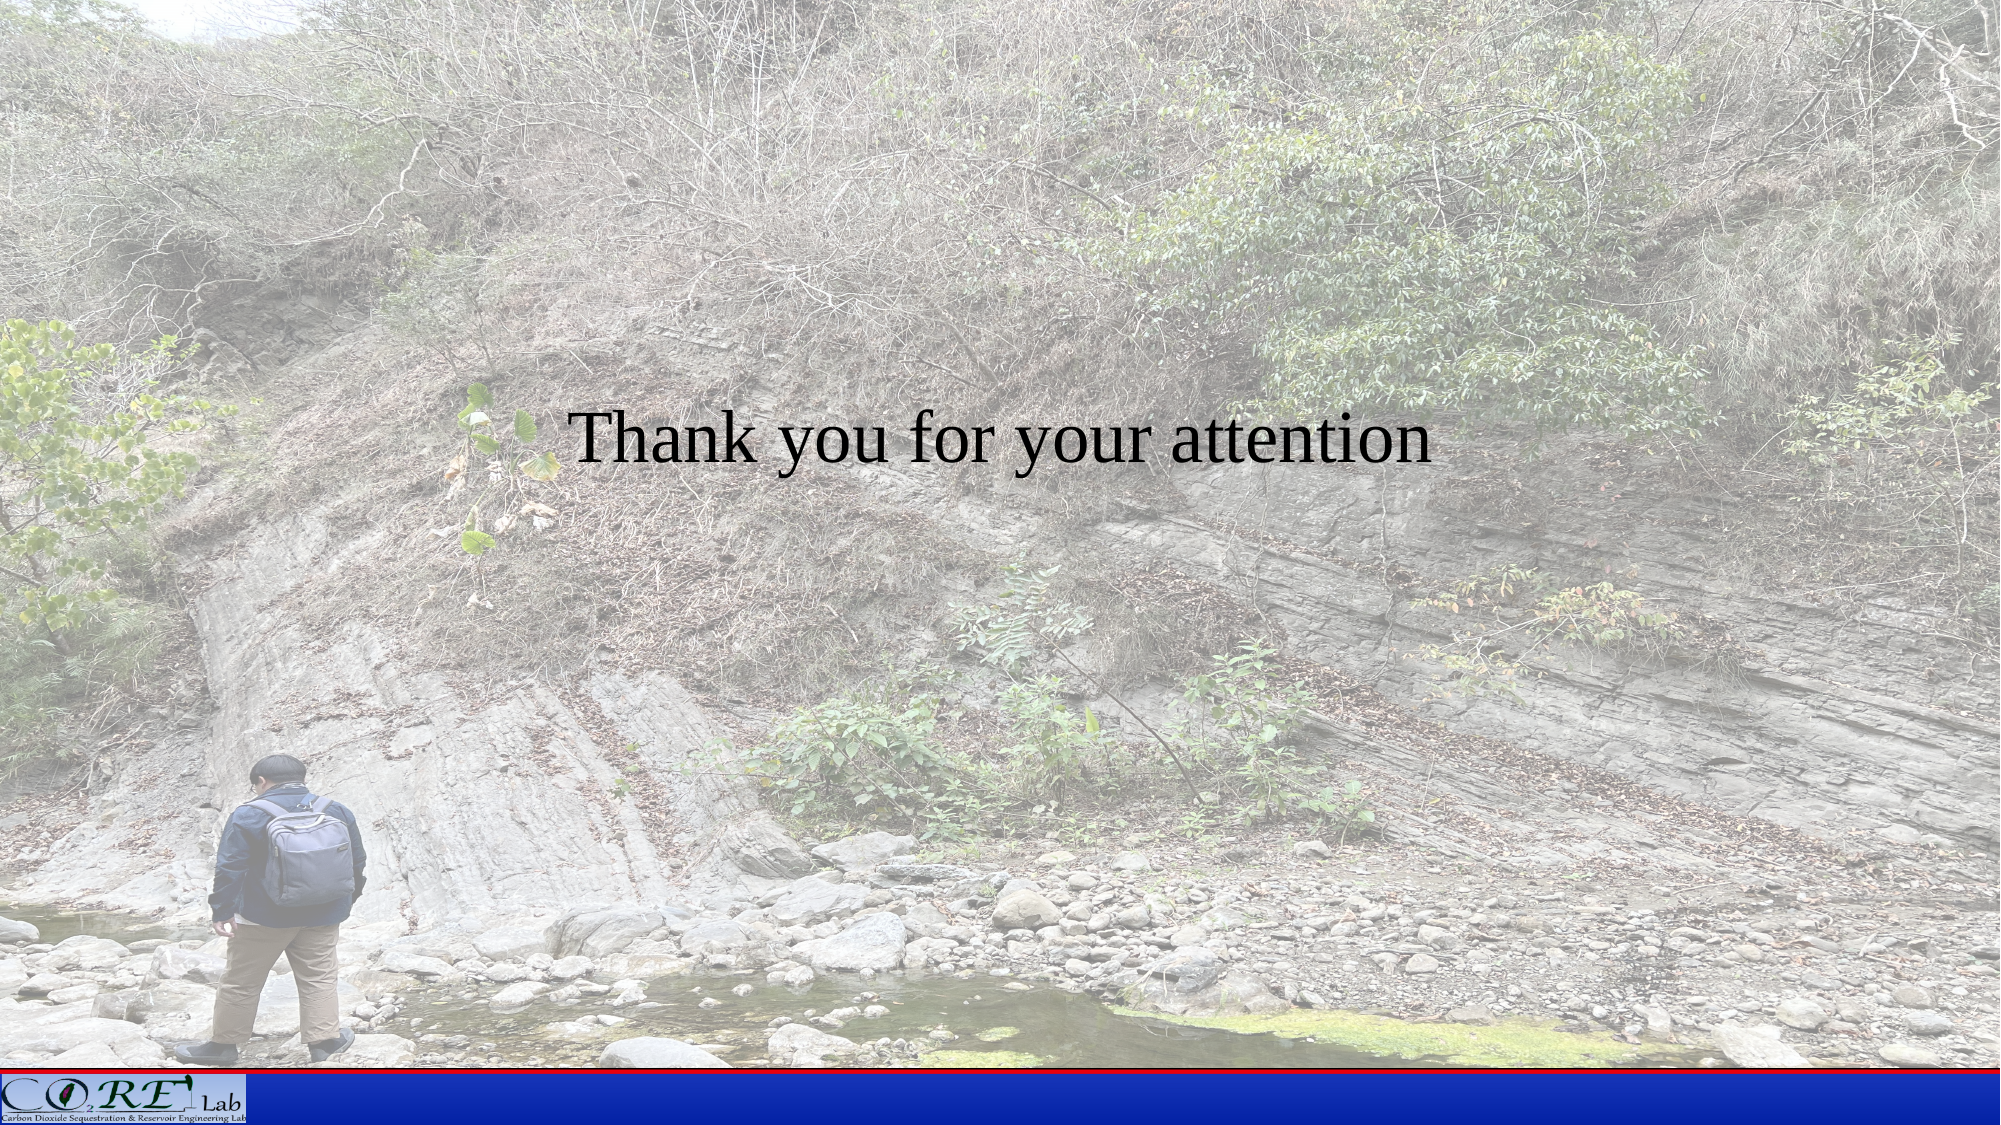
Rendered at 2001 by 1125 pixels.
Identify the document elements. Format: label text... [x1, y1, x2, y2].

picture [0, 1068, 2000, 1125]
title Thank you for your attention [137, 323, 1863, 541]
